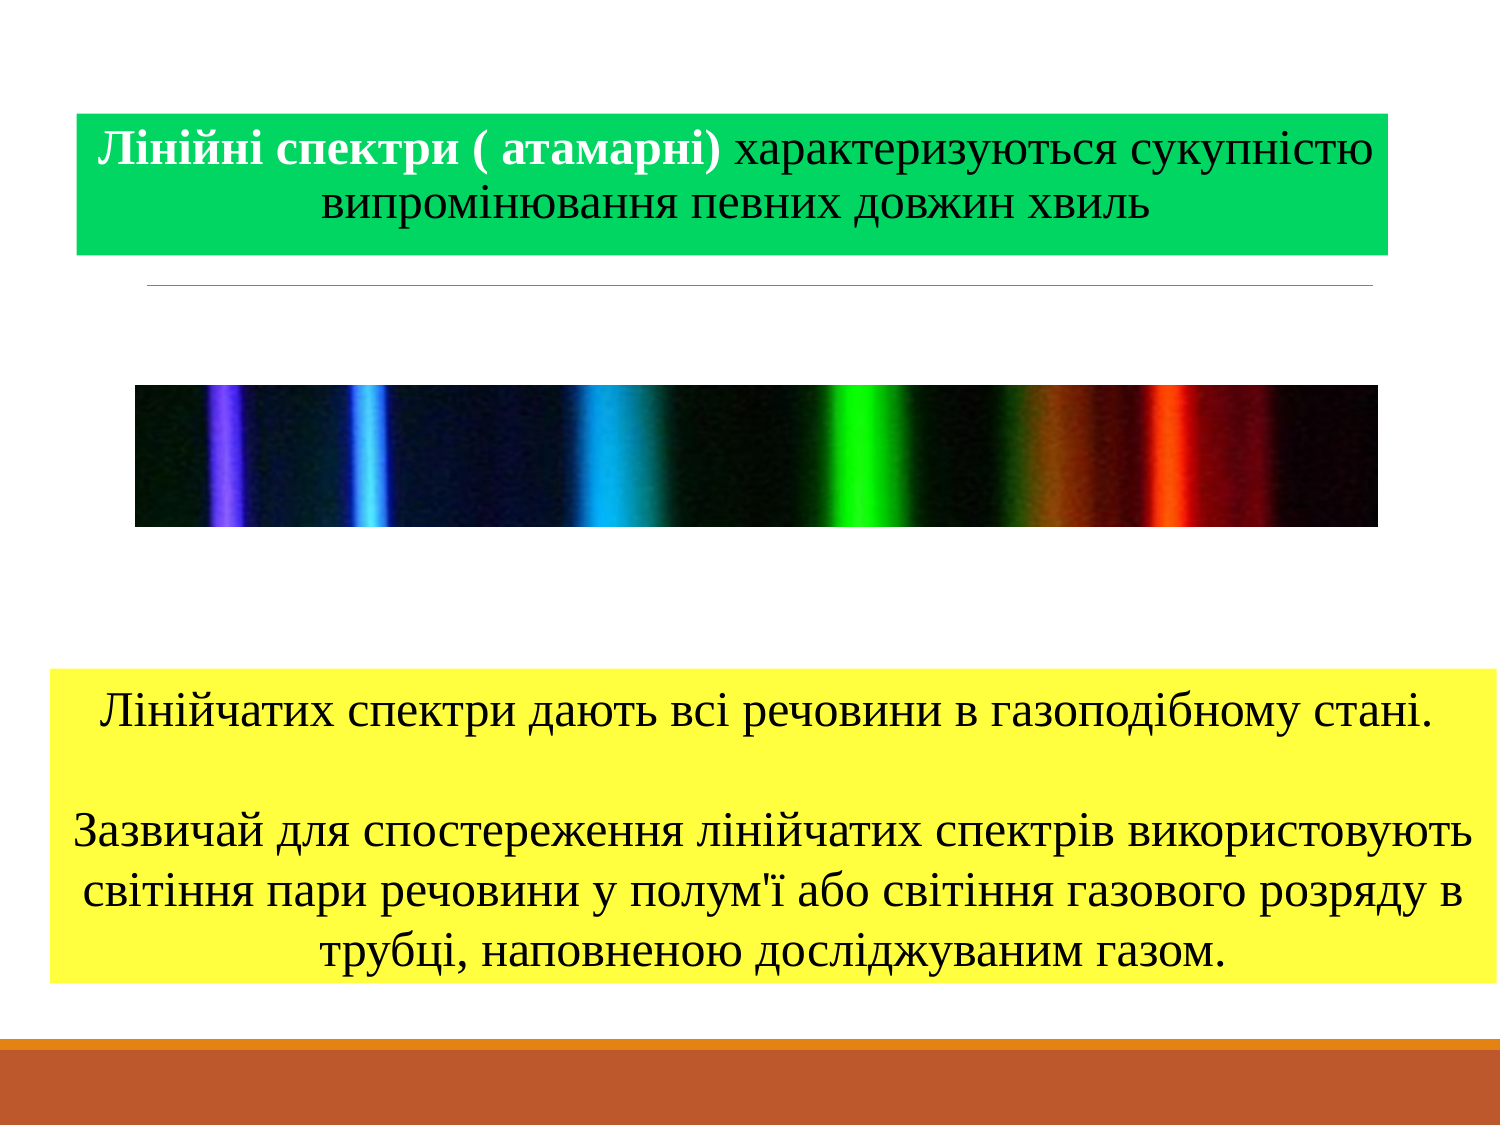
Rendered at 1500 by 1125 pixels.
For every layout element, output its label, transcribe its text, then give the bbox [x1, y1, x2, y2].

list Лінійні спектри ( атамарні) характеризуються сукупністю випромінювання певних довжин хвиль [76, 113, 1388, 256]
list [135, 384, 1378, 528]
text_box Лінійчатих спектри дають всі речовини в газоподібному стані. Зазвичай для спостереження лінійчатих спектрів використовують світіння пари речовини у полум'ї або світіння газового розряду в трубці, наповненою досліджуваним газом. [49, 668, 1497, 984]
